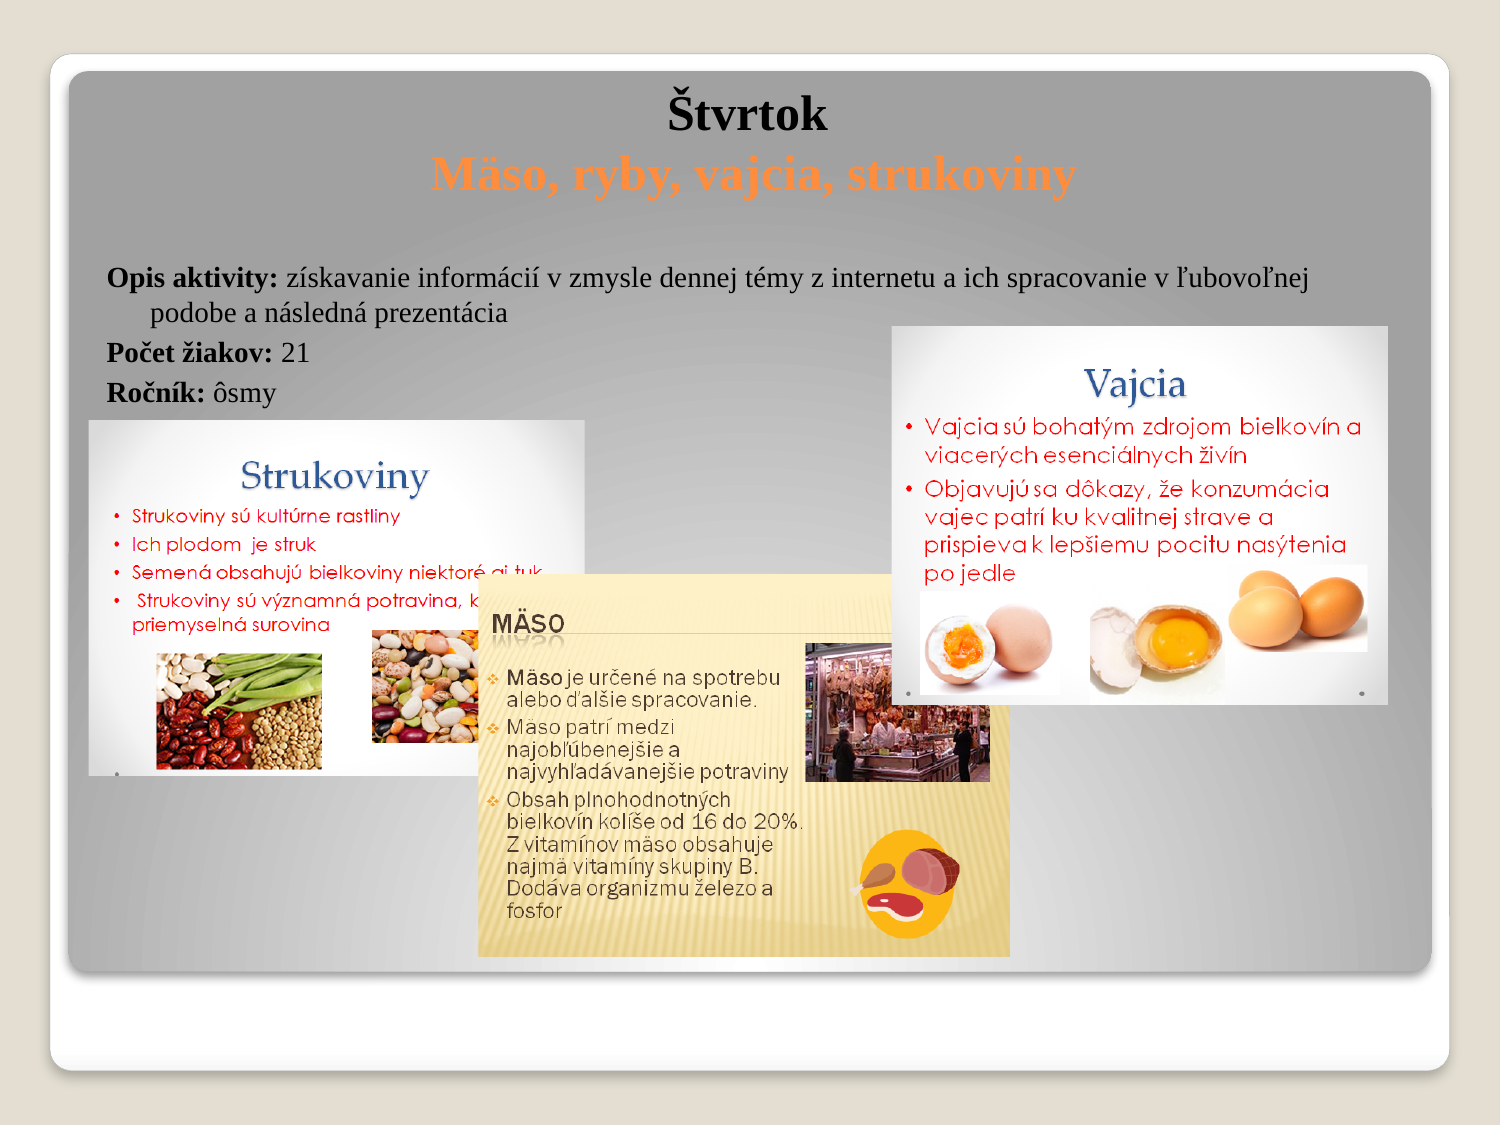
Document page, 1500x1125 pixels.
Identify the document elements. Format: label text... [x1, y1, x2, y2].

text_box Opis aktivity: získavanie informácií v zmysle dennej témy z internetu a ich spracovanie v ľubovoľnej podobe a následná prezentácia Počet žiakov: 21 Ročník: ôsmy [76, 243, 1420, 421]
picture [88, 326, 1389, 958]
text_box Štvrtok Mäso, ryby, vajcia, strukoviny [76, 125, 1420, 208]
